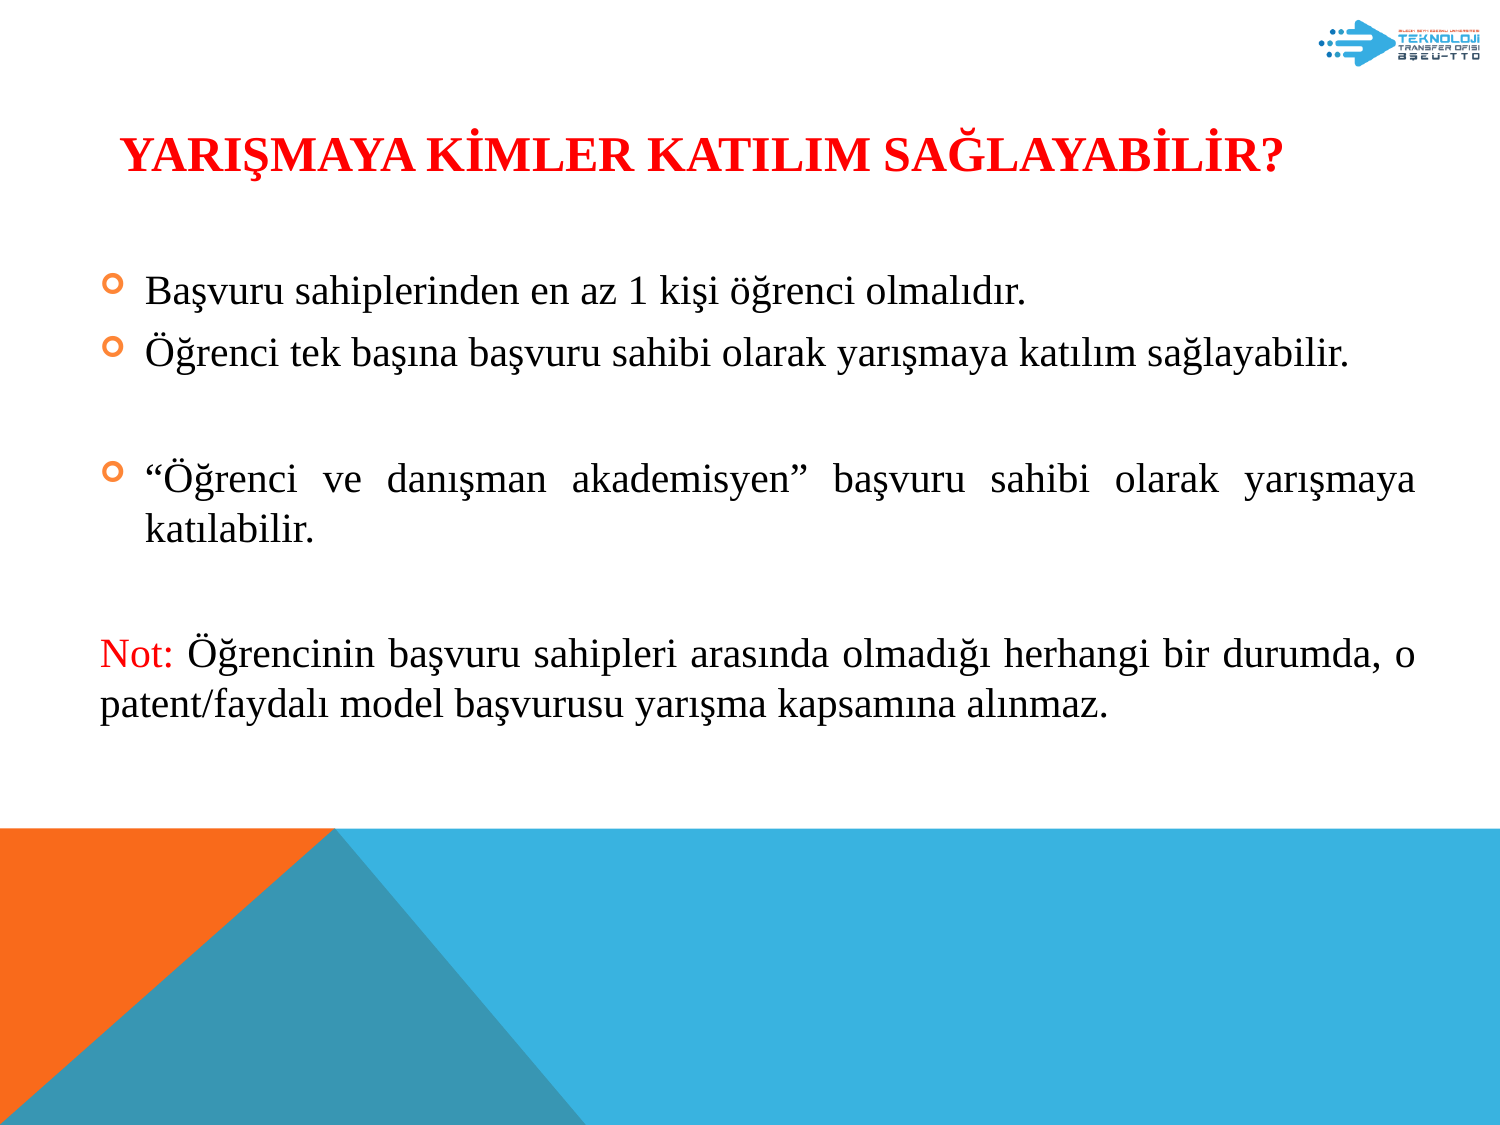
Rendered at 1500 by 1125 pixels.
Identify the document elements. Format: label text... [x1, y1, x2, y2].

picture [1314, 18, 1483, 67]
text_box Başvuru sahiplerinden en az 1 kişi öğrenci olmalıdır. Öğrenci tek başına başvuru sahibi olarak yarışmaya katılım sağlayabilir. “Öğrenci ve danışman akademisyen” başvuru sahibi olarak yarışmaya katılabilir. Not: Öğrencinin başvuru sahipleri arasında olmadığı herhangi bir durumda, o patent/faydalı model başvurusu yarışma kapsamına alınmaz. [85, 255, 1432, 733]
text_box YARIŞMAYA KİMLER KATILIM SAĞLAYABİLİR? [64, 113, 1341, 189]
